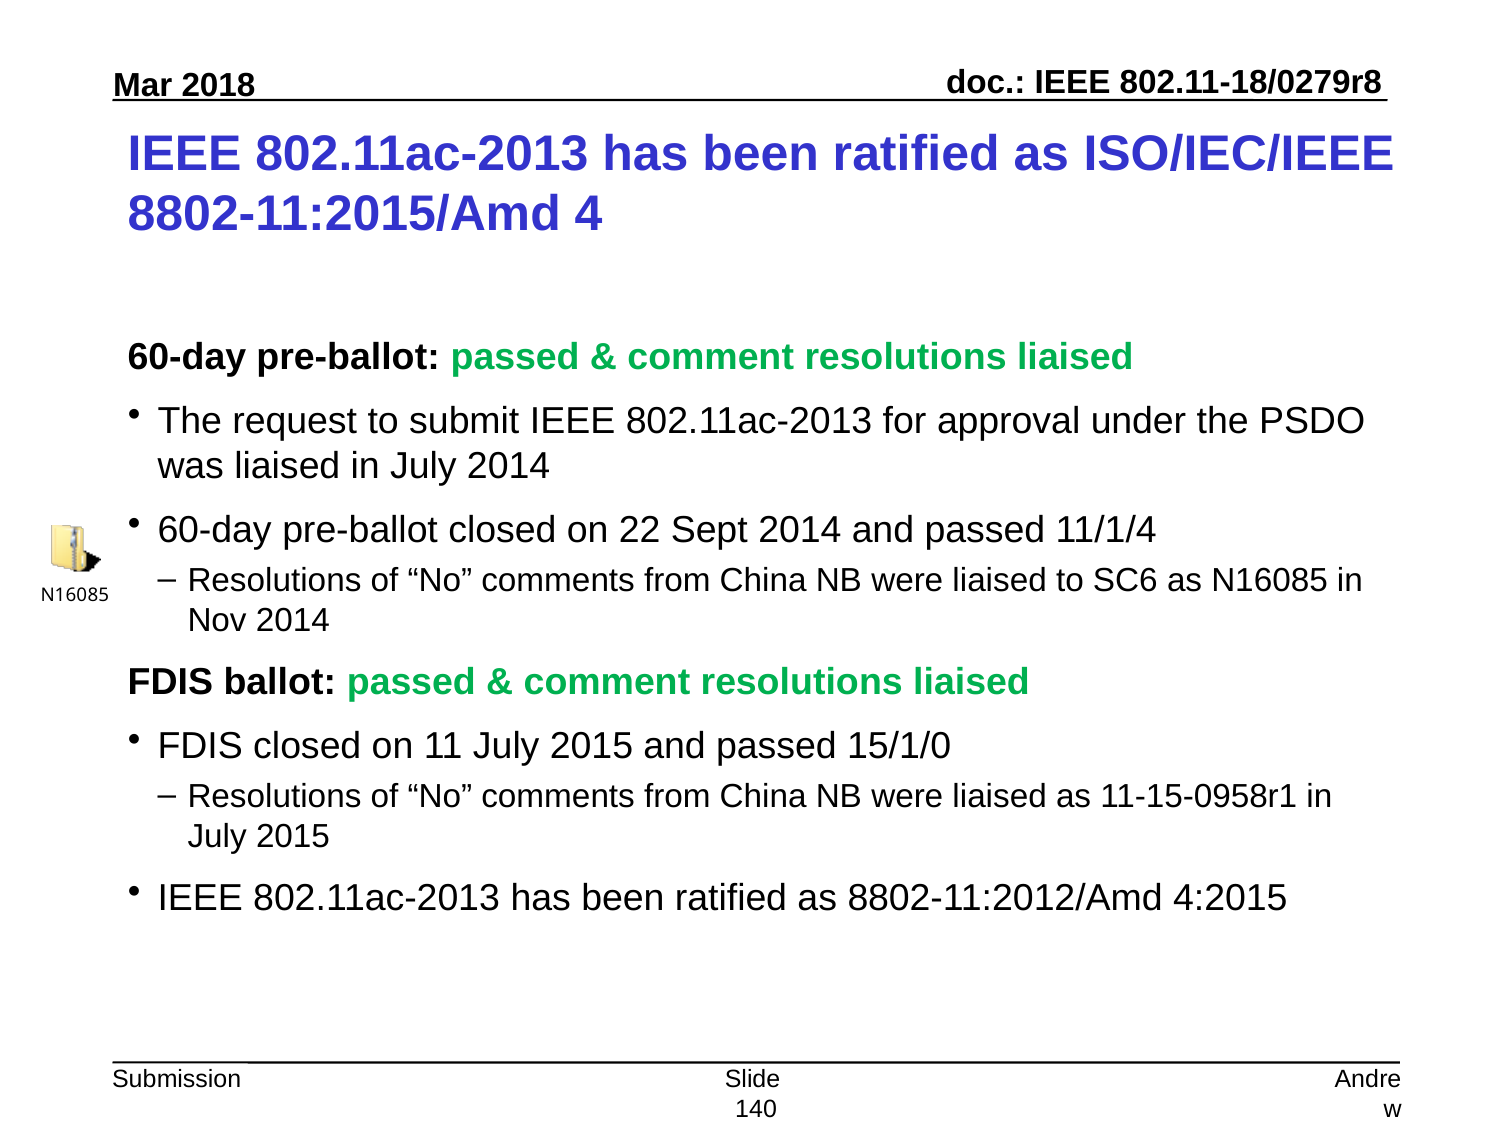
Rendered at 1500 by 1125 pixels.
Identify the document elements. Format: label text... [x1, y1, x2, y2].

slide_number Slide 140 [709, 1061, 803, 1093]
footer Andrew Myles, Cisco [1320, 1061, 1402, 1093]
title IEEE 802.11ac-2013 has been ratified as ISO/IEC/IEEE 8802-11:2015/Amd 4 [112, 112, 1475, 288]
list 60-day pre-ballot: passed & comment resolutions liaised The request to submit IEEE 802.11ac-2013 for approval under the PSDO was liaised in July 2014 60-day pre-ballot closed on 22 Sept 2014 and passed 11/1/4 Resolutions of “No” comments from China NB were liaised to SC6 as N16085 in Nov 2014 FDIS ballot: passed & comment resolutions liaised FDIS closed on 11 July 2015 and passed 15/1/0 Resolutions of “No” comments from China NB were liaised as 11-15-0958r1 in July 2015 IEEE 802.11ac-2013 has been ratified as 8802-11:2012/Amd 4:2015 [112, 324, 1388, 1000]
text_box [0, 524, 151, 652]
